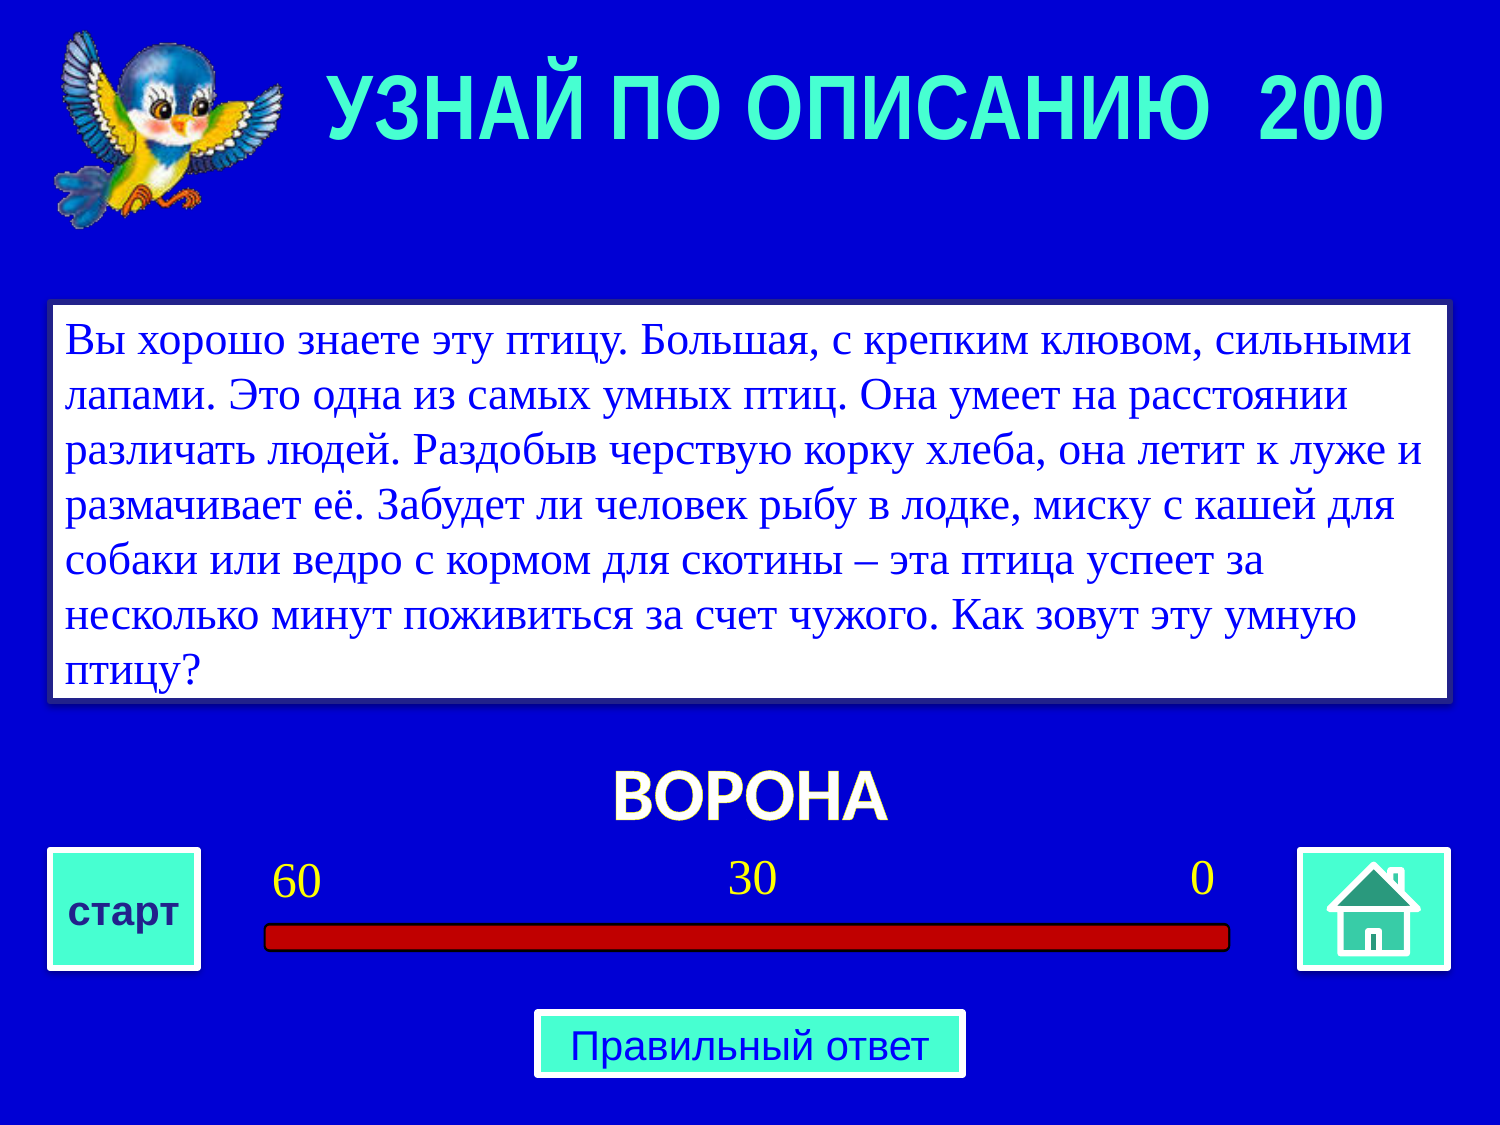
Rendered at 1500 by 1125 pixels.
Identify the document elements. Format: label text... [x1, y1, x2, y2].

text_box ВОРОНА [0, 737, 1500, 843]
text_box УЗНАЙ ПО ОПИСАНИЮ 200 [324, 50, 1425, 155]
text_box [1297, 847, 1451, 971]
text_box 0 [1175, 837, 1231, 913]
text_box 30 [712, 837, 793, 913]
text_box 60 [257, 840, 337, 915]
text_box Правильный ответ [535, 1010, 965, 1077]
text_box Вы хорошо знаете эту птицу. Большая, с крепким клювом, сильными лапами. Это одна из самых умных птиц. Она умеет на расстоянии различать людей. Раздобыв черствую корку хлеба, она летит к луже и размачивает её. Забудет ли человек рыбу в лодке, миску с кашей для собаки или ведро с кормом для скотины – эта птица успеет за несколько минут поживиться за счет чужого. Как зовут эту умную птицу? [47, 299, 1453, 704]
text_box [263, 923, 1231, 952]
picture [0, 0, 321, 263]
text_box старт [47, 847, 201, 971]
